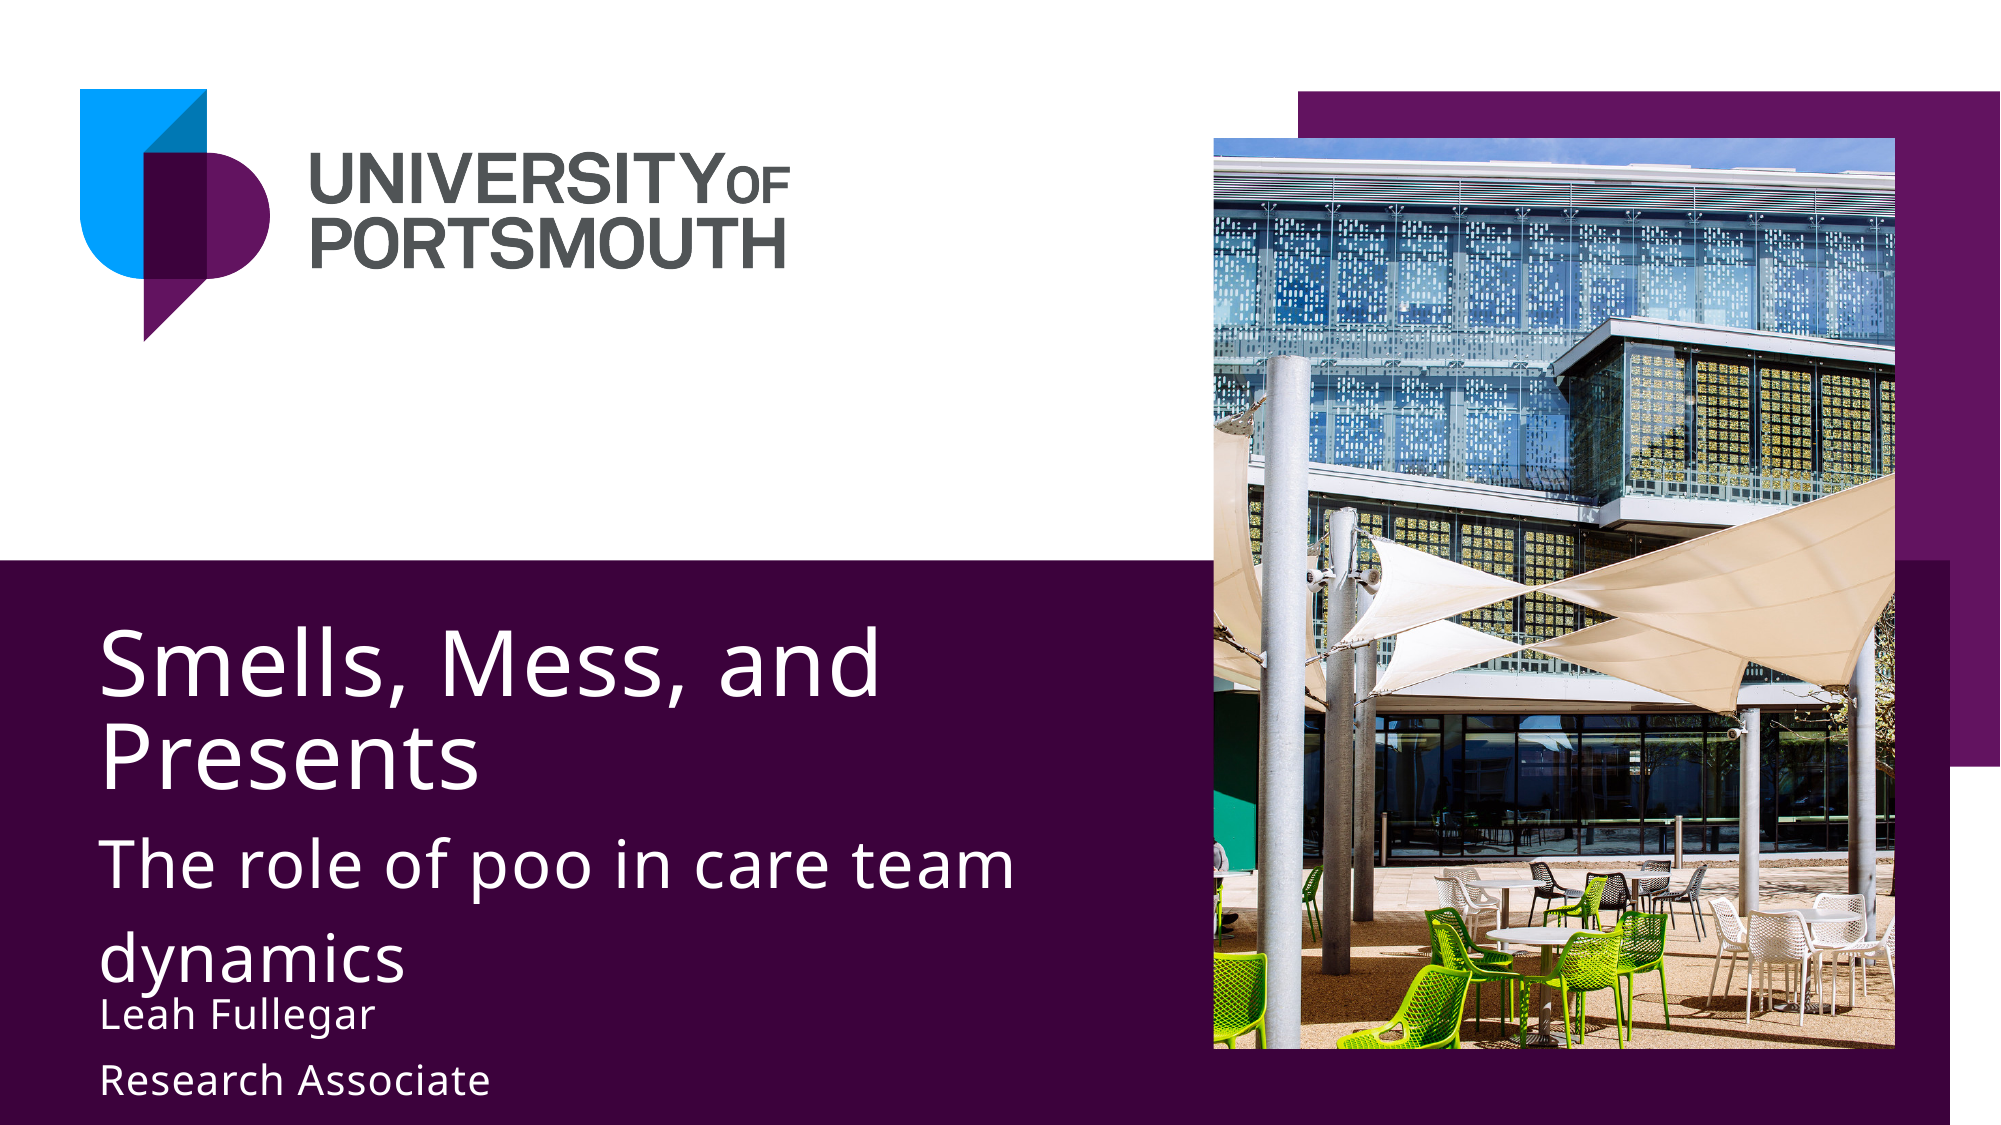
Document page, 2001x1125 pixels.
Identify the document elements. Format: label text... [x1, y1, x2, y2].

picture [1213, 138, 1895, 1049]
picture [80, 89, 790, 342]
list Leah Fullegar Research Associate [84, 986, 1295, 1107]
title Smells, Mess, and Presents The role of poo in care team dynamics [84, 613, 1207, 785]
